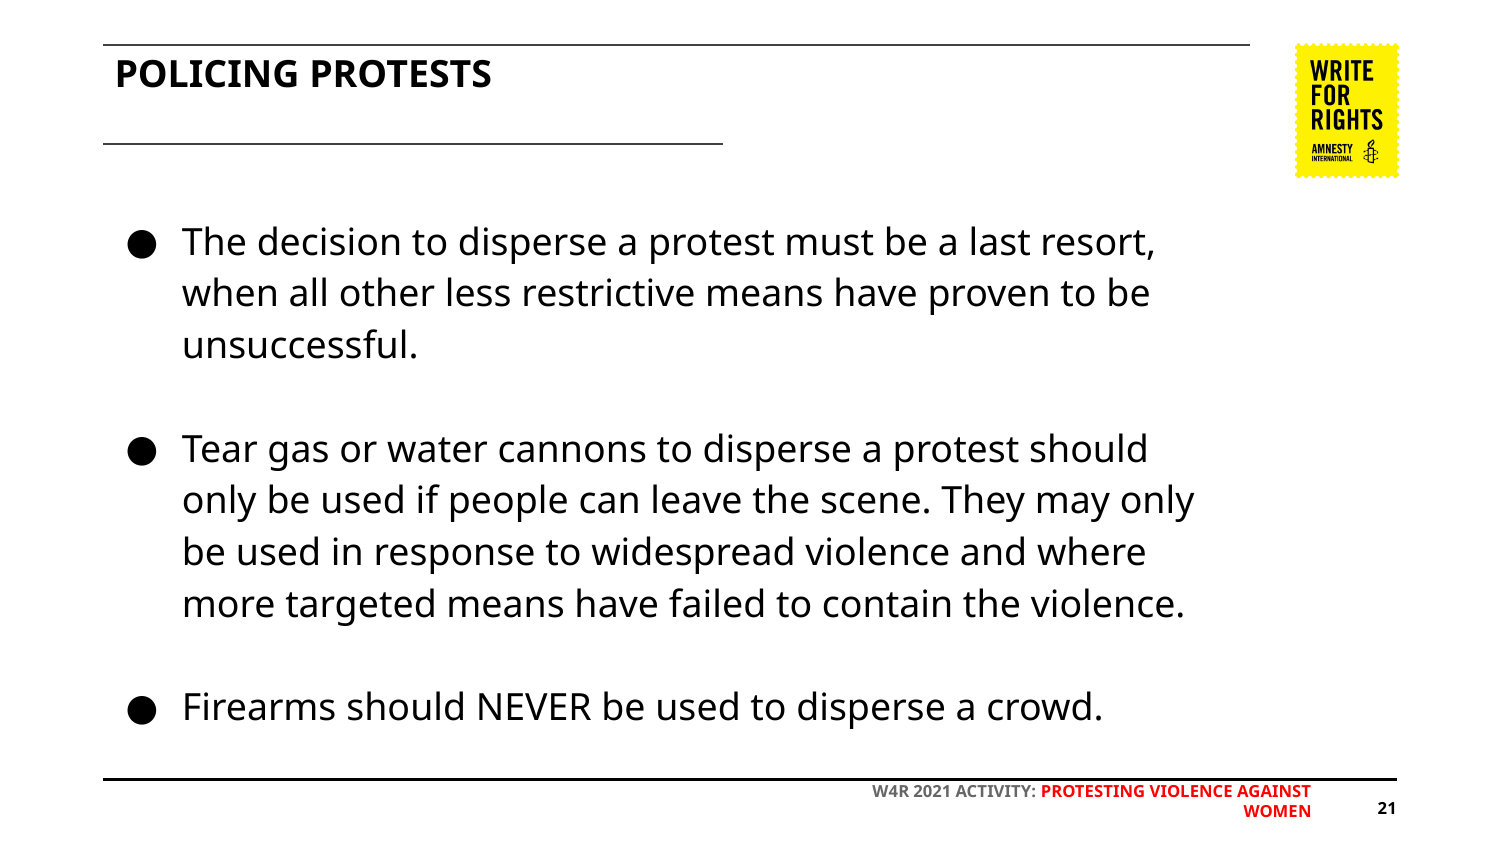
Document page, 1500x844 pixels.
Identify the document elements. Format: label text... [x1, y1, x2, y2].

picture [1290, 37, 1405, 183]
text_box ‹#› [1322, 803, 1397, 821]
text_box The decision to disperse a protest must be a last resort, when all other less restrictive means have proven to be unsuccessful. Tear gas or water cannons to disperse a protest should only be used if people can leave the scene. They may only be used in response to widespread violence and where more targeted means have failed to contain the violence. Firearms should NEVER be used to disperse a crowd. [91, 195, 1240, 744]
text_box W4R 2021 ACTIVITY: PROTESTING VIOLENCE AGAINST WOMEN [857, 794, 1312, 821]
title POLICING PROTESTS [103, 55, 612, 134]
